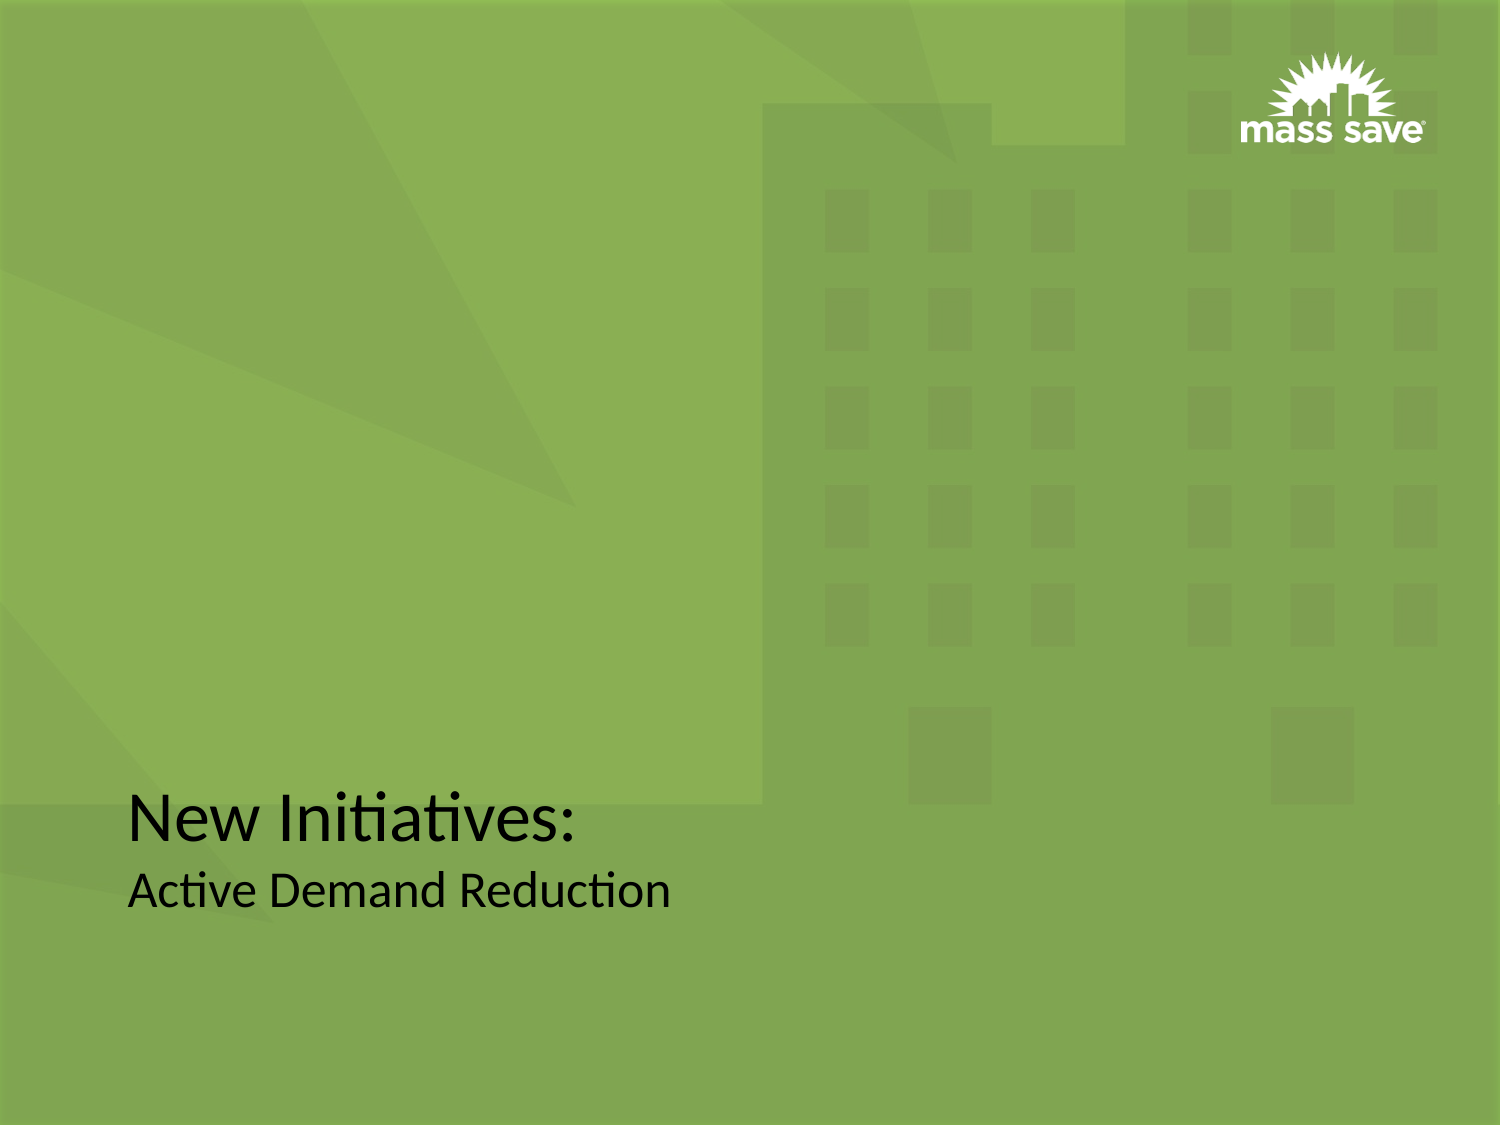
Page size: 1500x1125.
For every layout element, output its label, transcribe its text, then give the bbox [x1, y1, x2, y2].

title New Initiatives: Active Demand Reduction [112, 685, 1163, 1003]
picture [1241, 51, 1426, 143]
